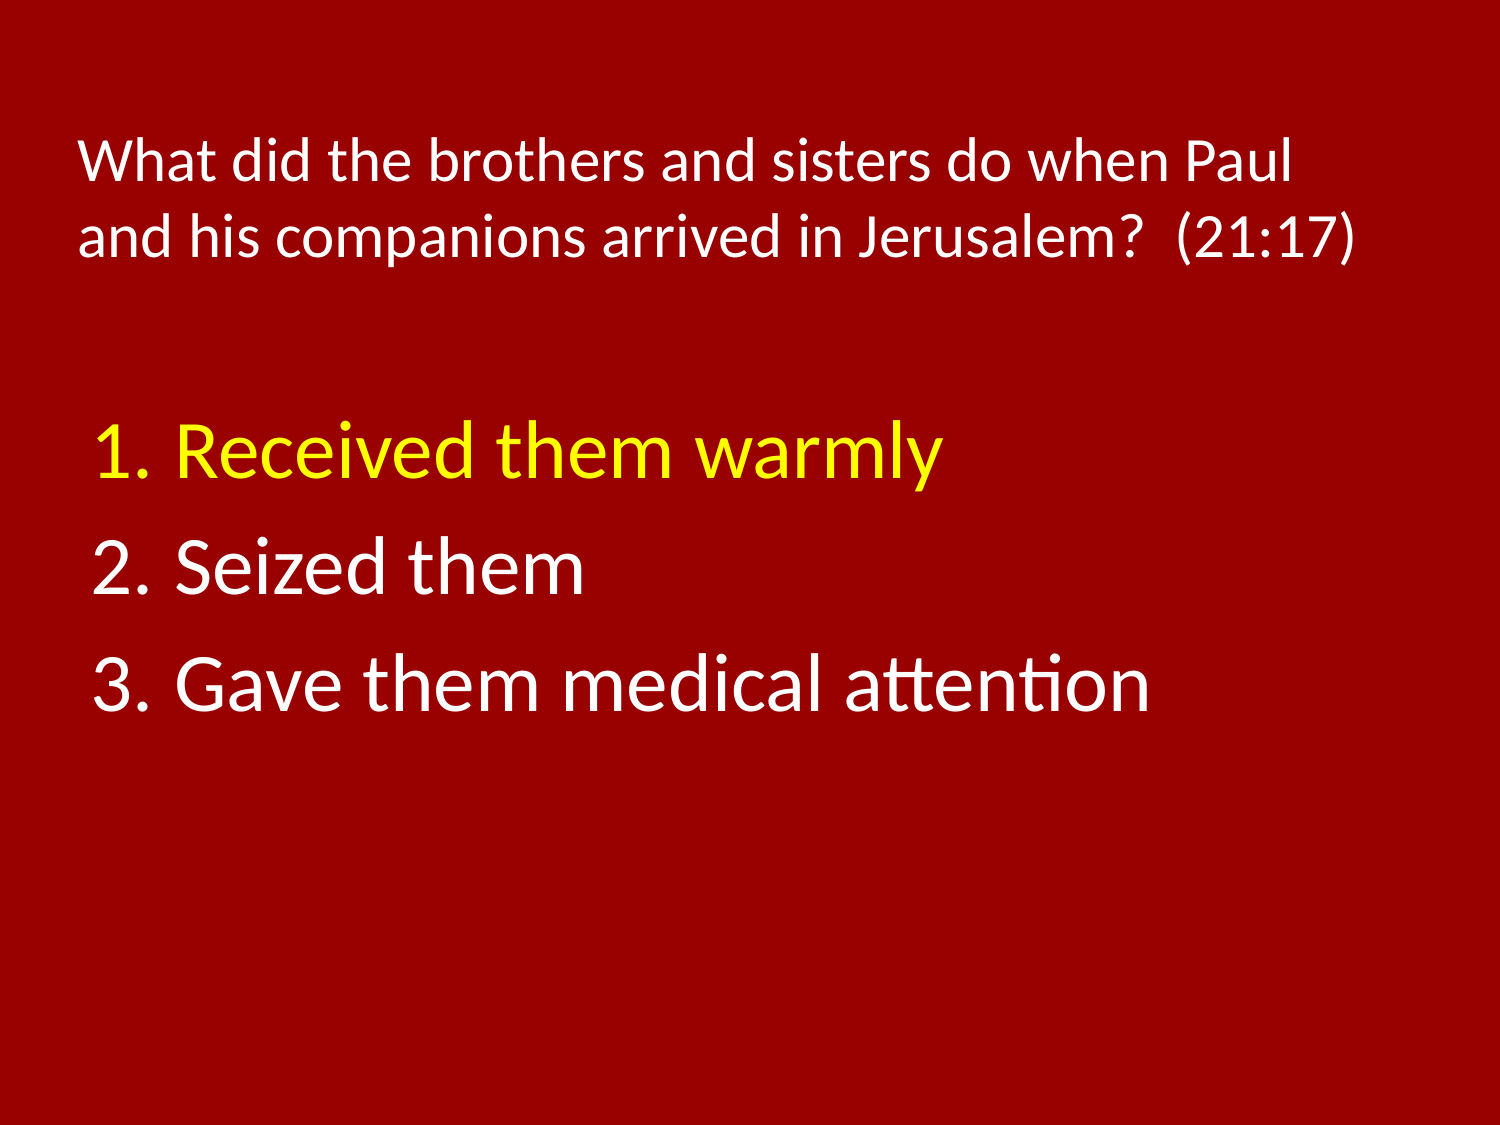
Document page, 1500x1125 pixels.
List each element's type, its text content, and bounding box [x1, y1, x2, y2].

list Received them warmly Seized them Gave them medical attention [75, 387, 1425, 1005]
title What did the brothers and sisters do when Paul and his companions arrived in Jerusalem? (21:17) [62, 99, 1413, 288]
